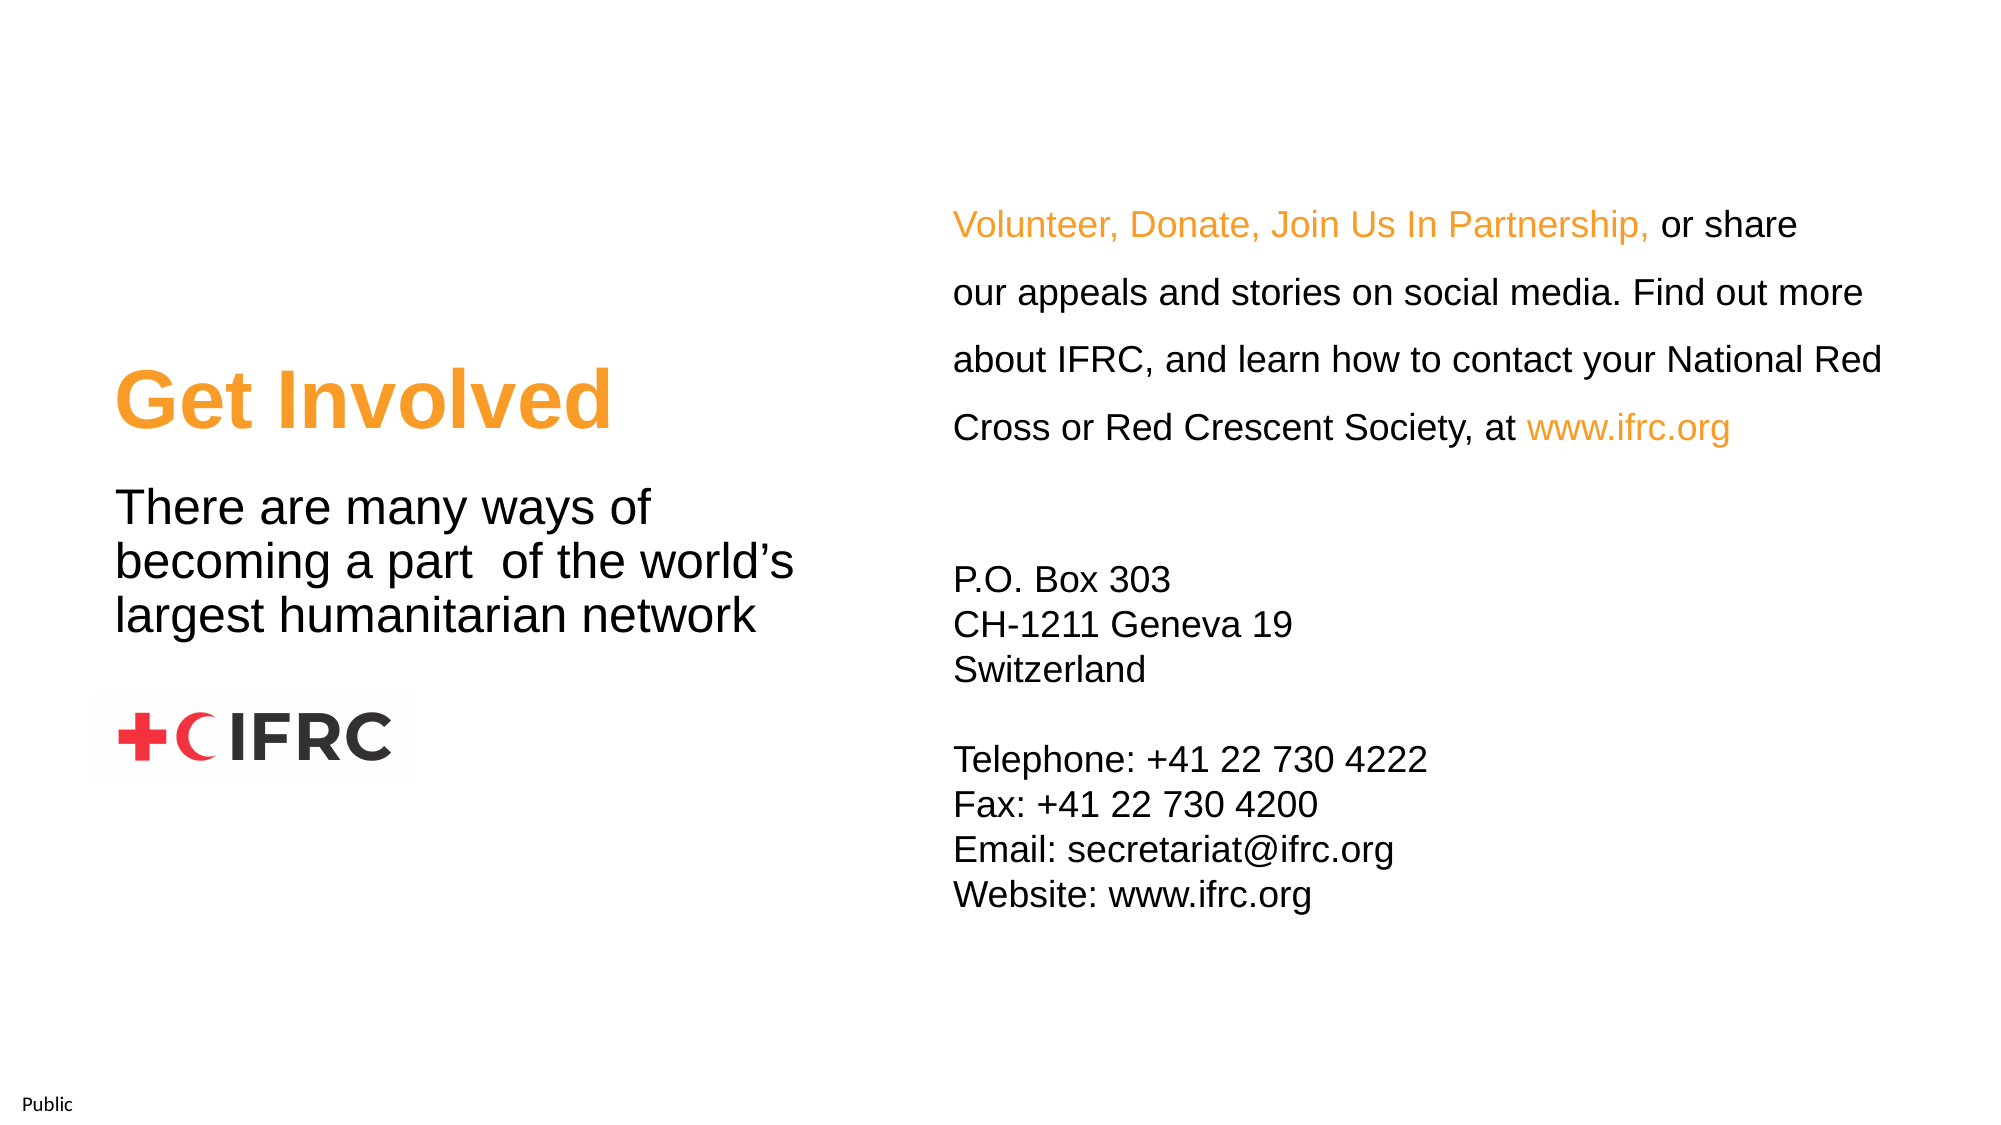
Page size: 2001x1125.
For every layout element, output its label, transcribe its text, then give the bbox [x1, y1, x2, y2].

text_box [99, 337, 823, 653]
text_box Volunteer, Donate, Join Us In Partnership, or share our appeals and stories on social media. Find out more about IFRC, and learn how to contact your National Red Cross or Red Crescent Society, at www.ifrc.org [937, 170, 1900, 456]
picture [49, 643, 462, 830]
text_box P.O. Box 303 CH-1211 Geneva 19 Switzerland Telephone: +41 22 730 4222 Fax: +41 22 730 4200 Email: secretariat@ifrc.org Website: www.ifrc.org [938, 547, 1661, 923]
